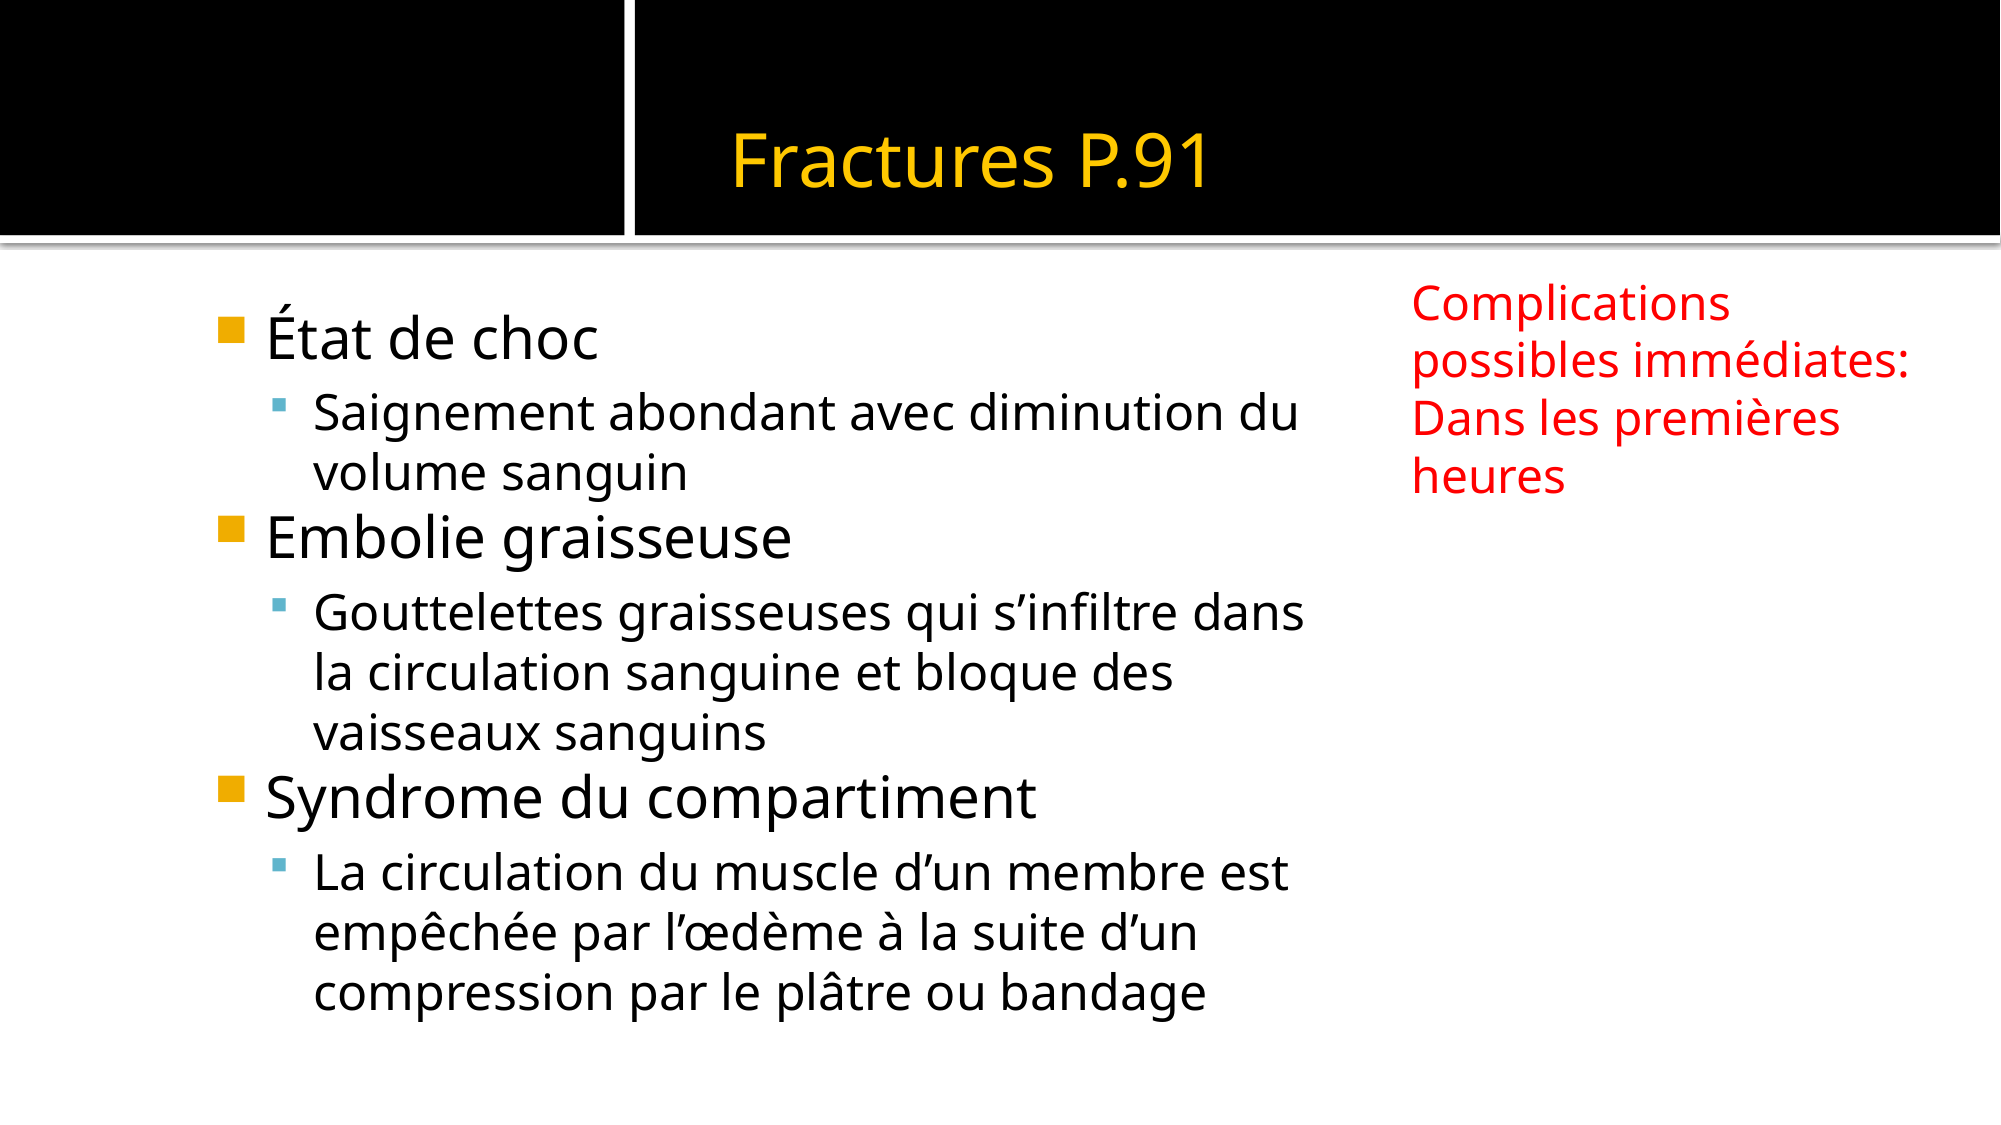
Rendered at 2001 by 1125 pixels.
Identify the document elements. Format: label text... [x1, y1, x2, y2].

list État de choc Saignement abondant avec diminution du volume sanguin Embolie graisseuse Gouttelettes graisseuses qui s’infiltre dans la circulation sanguine et bloque des vaisseaux sanguins Syndrome du compartiment La circulation du muscle d’un membre est empêchée par l’œdème à la suite d’un compression par le plâtre ou bandage [184, 285, 1360, 1034]
title Fractures P.91 [717, 100, 1243, 203]
list Complications possibles immédiates: Dans les premières heures [1402, 257, 1928, 531]
